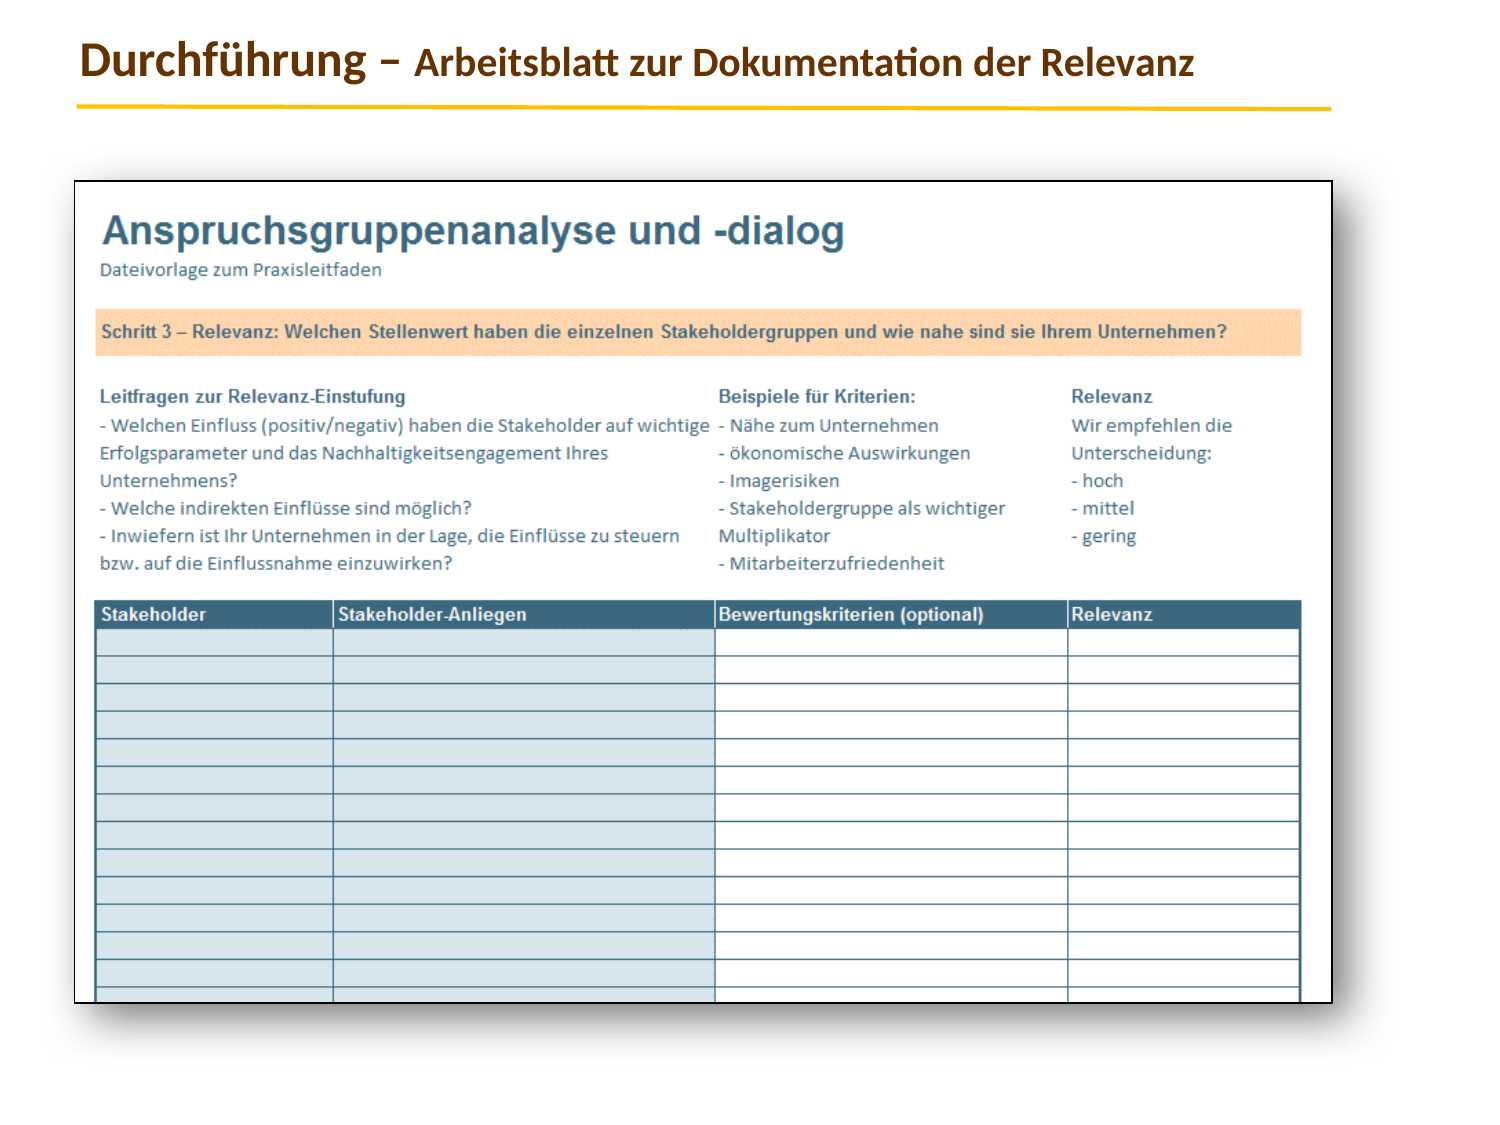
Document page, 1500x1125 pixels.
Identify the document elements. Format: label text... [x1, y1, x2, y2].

text_box Durchführung – Arbeitsblatt zur Dokumentation der Relevanz [64, 19, 1362, 94]
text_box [76, 106, 1332, 110]
picture [74, 181, 1332, 1003]
